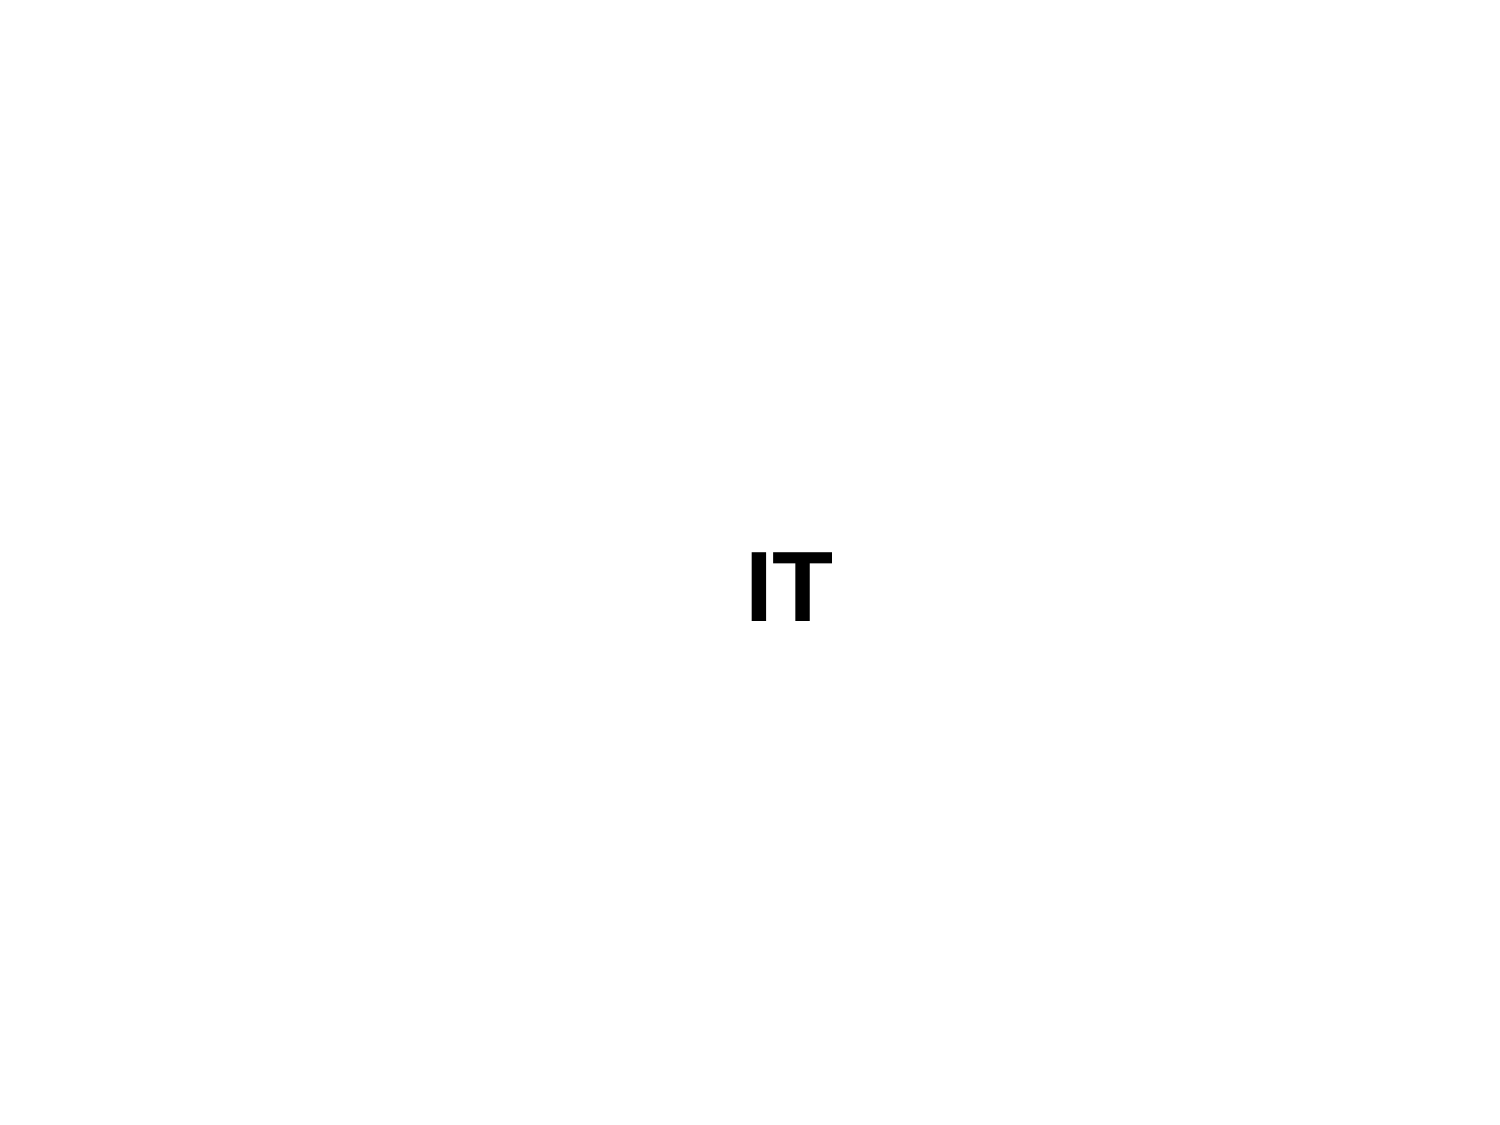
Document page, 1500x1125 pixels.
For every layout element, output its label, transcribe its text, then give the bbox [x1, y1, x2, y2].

title IT [95, 468, 1446, 657]
